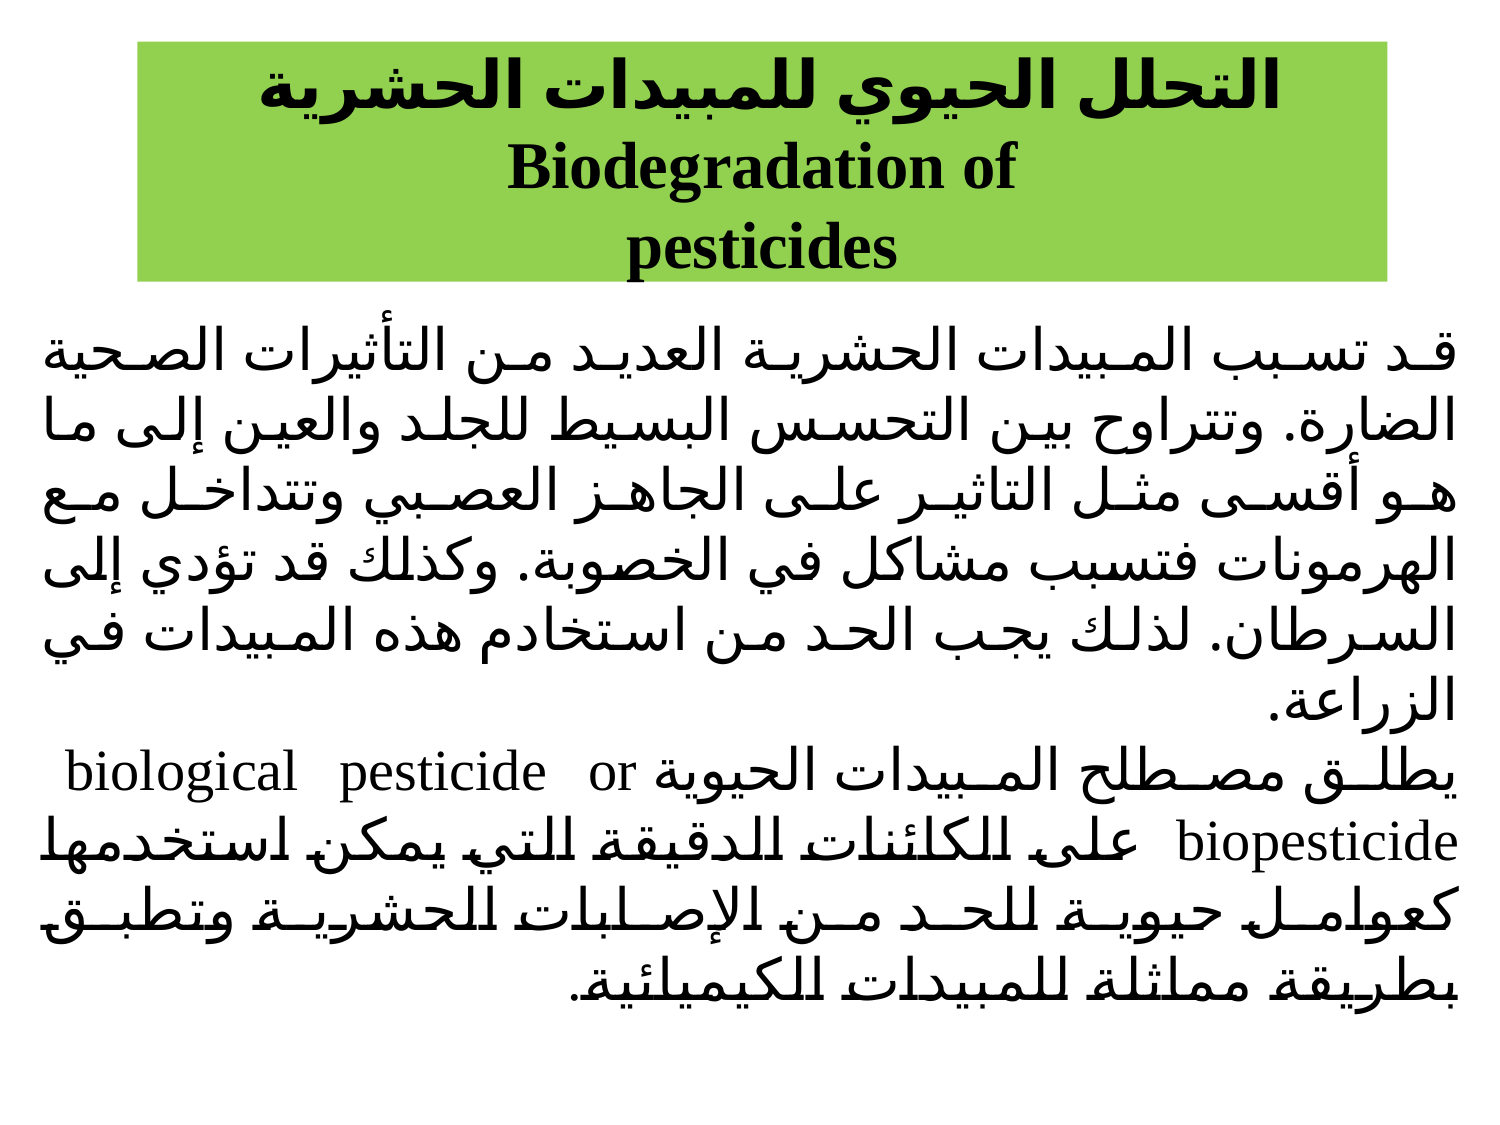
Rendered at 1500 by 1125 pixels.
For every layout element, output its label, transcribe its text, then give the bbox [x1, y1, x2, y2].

title التحلل الحيوي للمبيدات الحشرية Biodegradation of pesticides [137, 41, 1388, 282]
list قد تسبب المبيدات الحشرية العديد من التأثيرات الصحية الضارة. وتتراوح بين التحسس البسيط للجلد والعين إلى ما هو أقسى مثل التاثير على الجاهز العصبي وتتداخل مع الهرمونات فتسبب مشاكل في الخصوبة. وكذلك قد تؤدي إلى السرطان. لذلك يجب الحد من استخادم هذه المبيدات في الزراعة. يطلق مصطلح المبيدات الحيوية biological pesticide or biopesticide على الكائنات الدقيقة التي يمكن استخدمها كعوامل حيوية للحد من الإصابات الحشرية وتطبق بطريقة مماثلة للمبيدات الكيميائية. [41, 312, 1459, 878]
